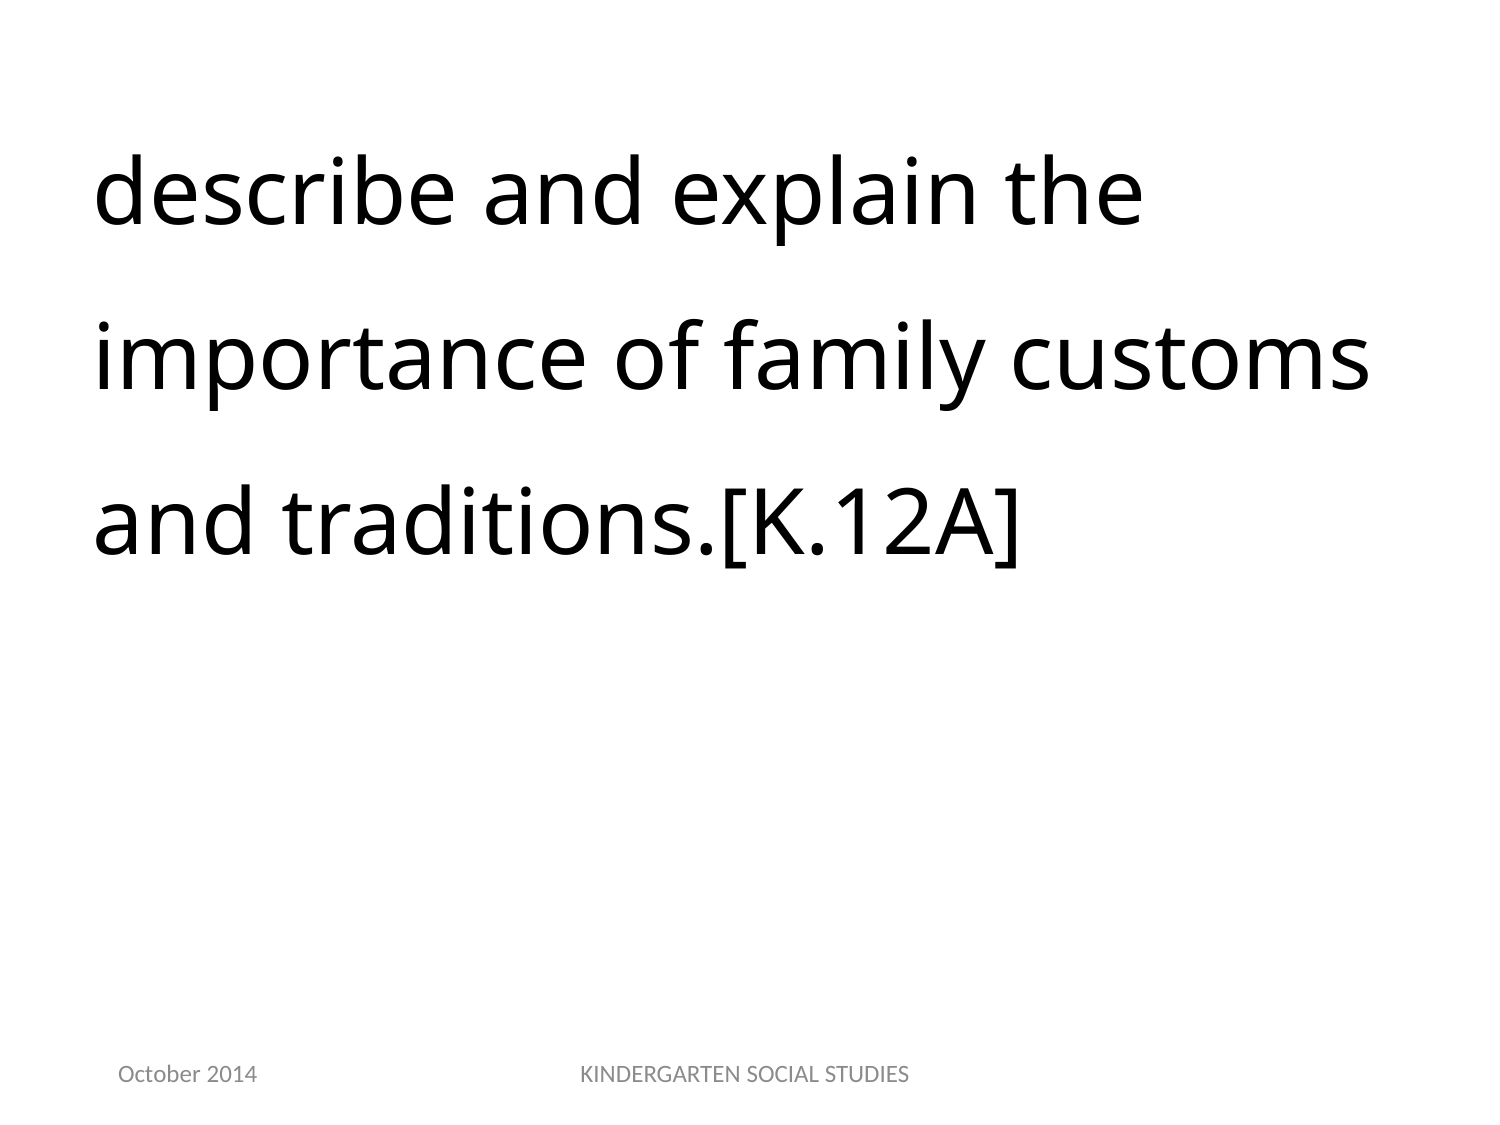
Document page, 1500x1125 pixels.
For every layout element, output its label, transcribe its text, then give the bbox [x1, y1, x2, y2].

subtitle describe and explain the importance of family customs and traditions.[K.12A] [78, 70, 1429, 1014]
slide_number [103, 1042, 441, 1103]
footer KINDERGARTEN SOCIAL STUDIES [492, 1042, 999, 1103]
